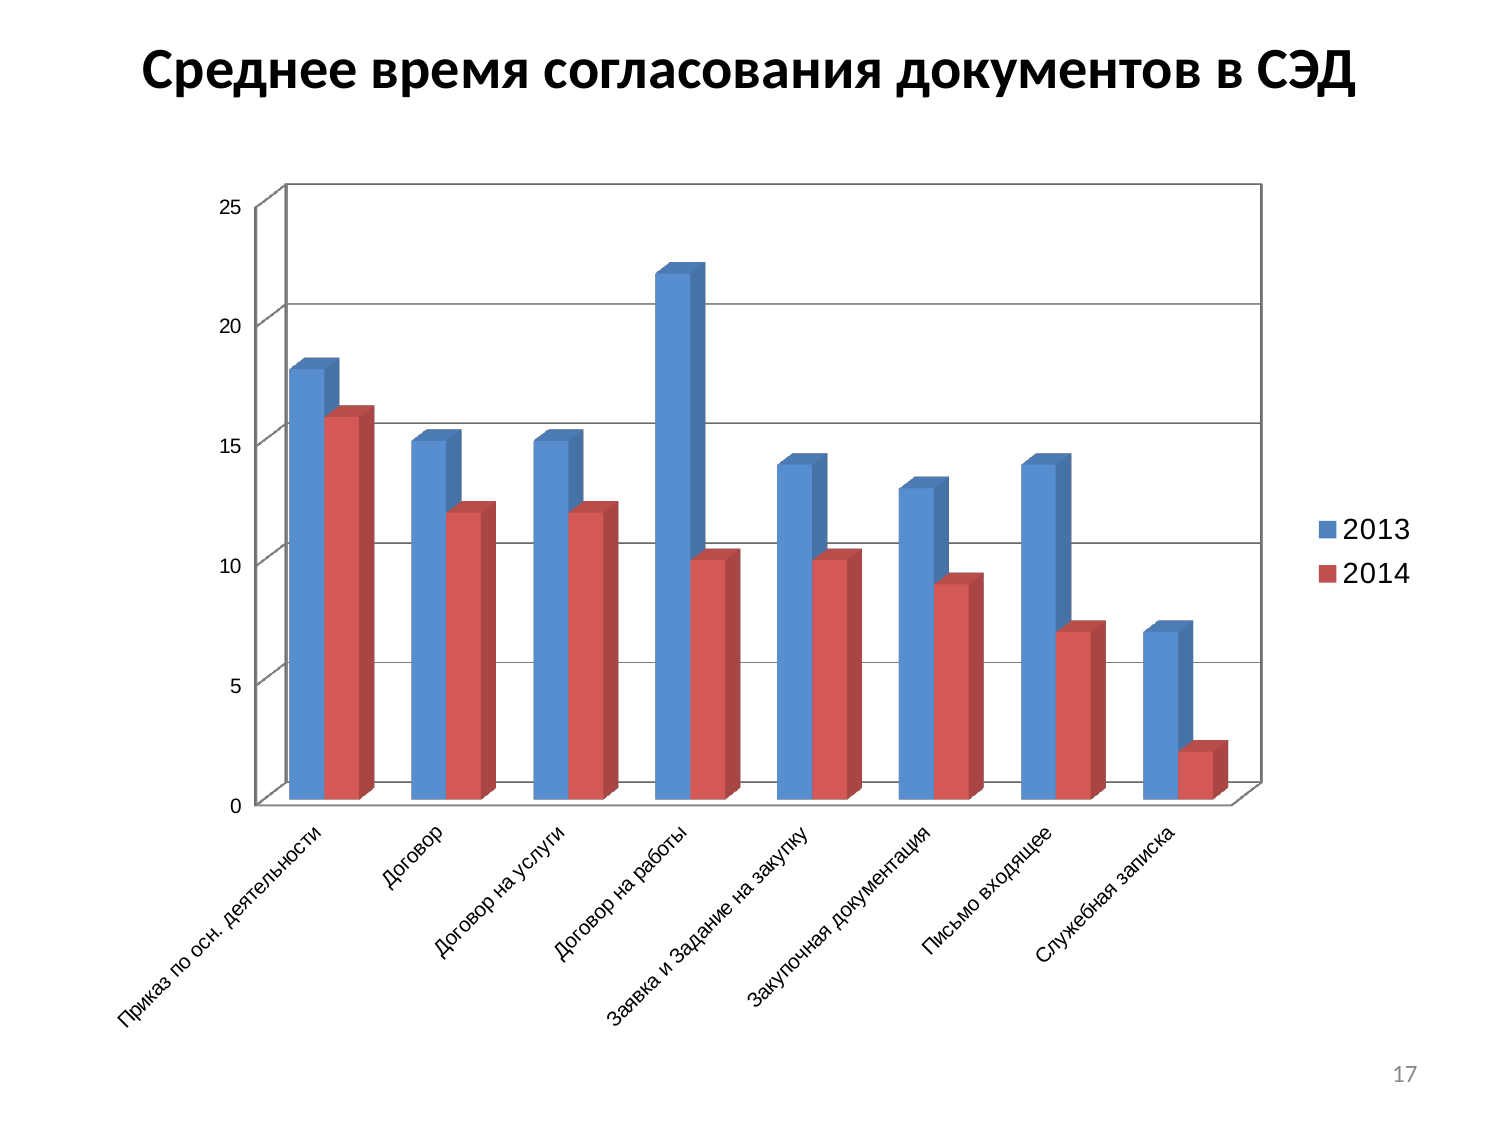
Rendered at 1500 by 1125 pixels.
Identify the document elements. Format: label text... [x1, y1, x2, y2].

title Среднее время согласования документов в СЭД [74, 14, 1426, 116]
slide_number 17 [1074, 1058, 1426, 1096]
chart [74, 165, 1426, 1051]
